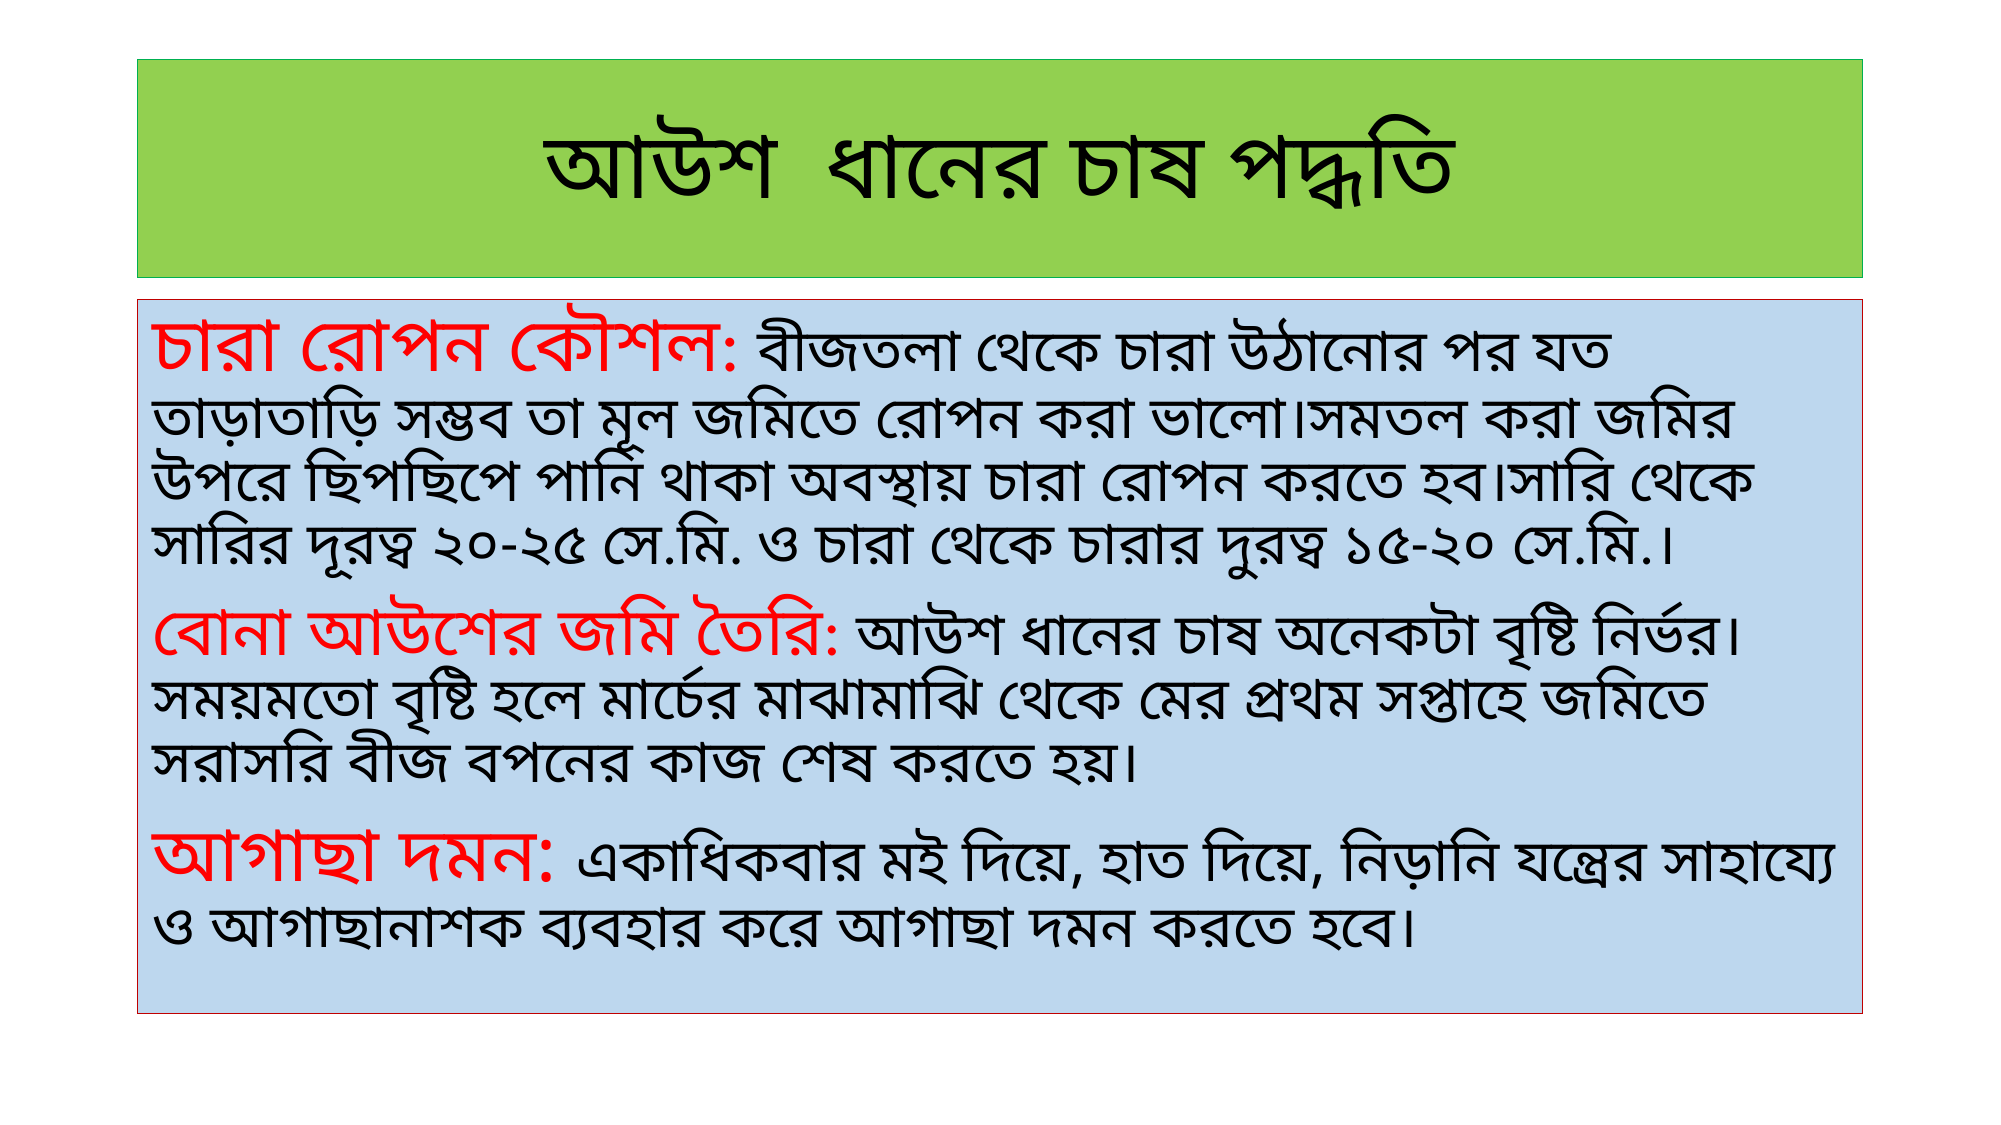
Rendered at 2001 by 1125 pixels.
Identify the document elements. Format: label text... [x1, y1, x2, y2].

title আউশ ধানের চাষ পদ্ধতি [137, 59, 1863, 278]
list চারা রোপন কৌশল: বীজতলা থেকে চারা উঠানোর পর যত তাড়াতাড়ি সম্ভব তা মূল জমিতে রোপন করা ভালো।সমতল করা জমির উপরে ছিপছিপে পানি থাকা অবস্থায় চারা রোপন করতে হব।সারি থেকে সারির দূরত্ব ২০-২৫ সে.মি. ও চারা থেকে চারার দুরত্ব ১৫-২০ সে.মি.। বোনা আউশের জমি তৈরি: আউশ ধানের চাষ অনেকটা বৃষ্টি নির্ভর।সময়মতো বৃষ্টি হলে মার্চের মাঝামাঝি থেকে মের প্রথম সপ্তাহে জমিতে সরাসরি বীজ বপনের কাজ শেষ করতে হয়। আগাছা দমন: একাধিকবার মই দিয়ে, হাত দিয়ে, নিড়ানি যন্ত্রের সাহায্যে ও আগাছানাশক ব্যবহার করে আগাছা দমন করতে হবে। [137, 299, 1863, 1014]
